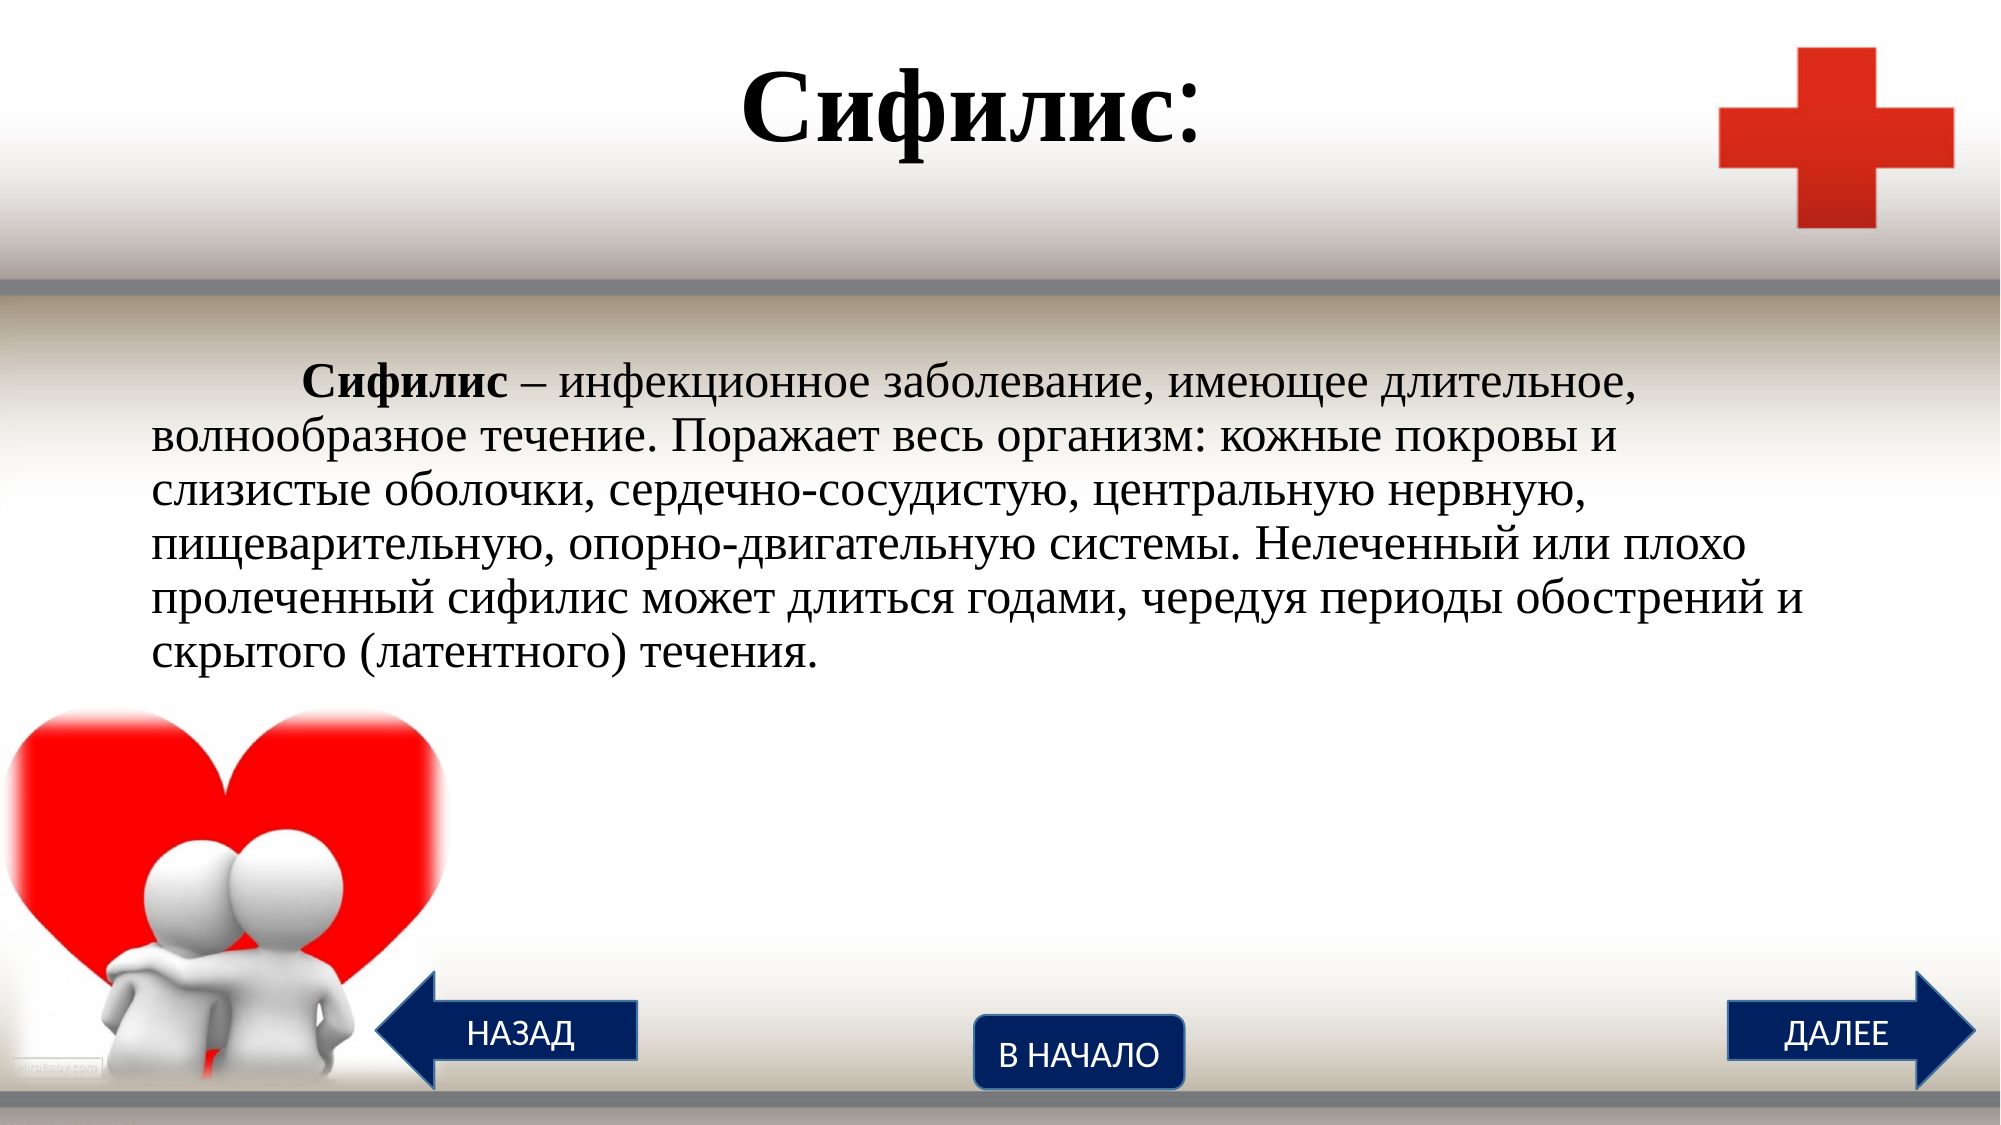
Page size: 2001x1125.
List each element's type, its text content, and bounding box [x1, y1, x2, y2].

picture [0, 0, 2001, 1125]
title Сифилис: [109, 42, 1835, 172]
text_box [937, 998, 1227, 1090]
text_box [452, 955, 653, 1090]
list Сифилис – инфекционное заболевание, имеющее длительное, волнообразное течение. Поражает весь организм: кожные покровы и слизистые оболочки, сердечно-сосудистую, центральную нервную, пищеварительную, опорно-двигательную системы. Нелеченный или плохо пролеченный сифилис может длиться годами, чередуя периоды обострений и скрытого (латентного) течения. [136, 346, 1862, 999]
text_box [1697, 971, 2000, 1090]
